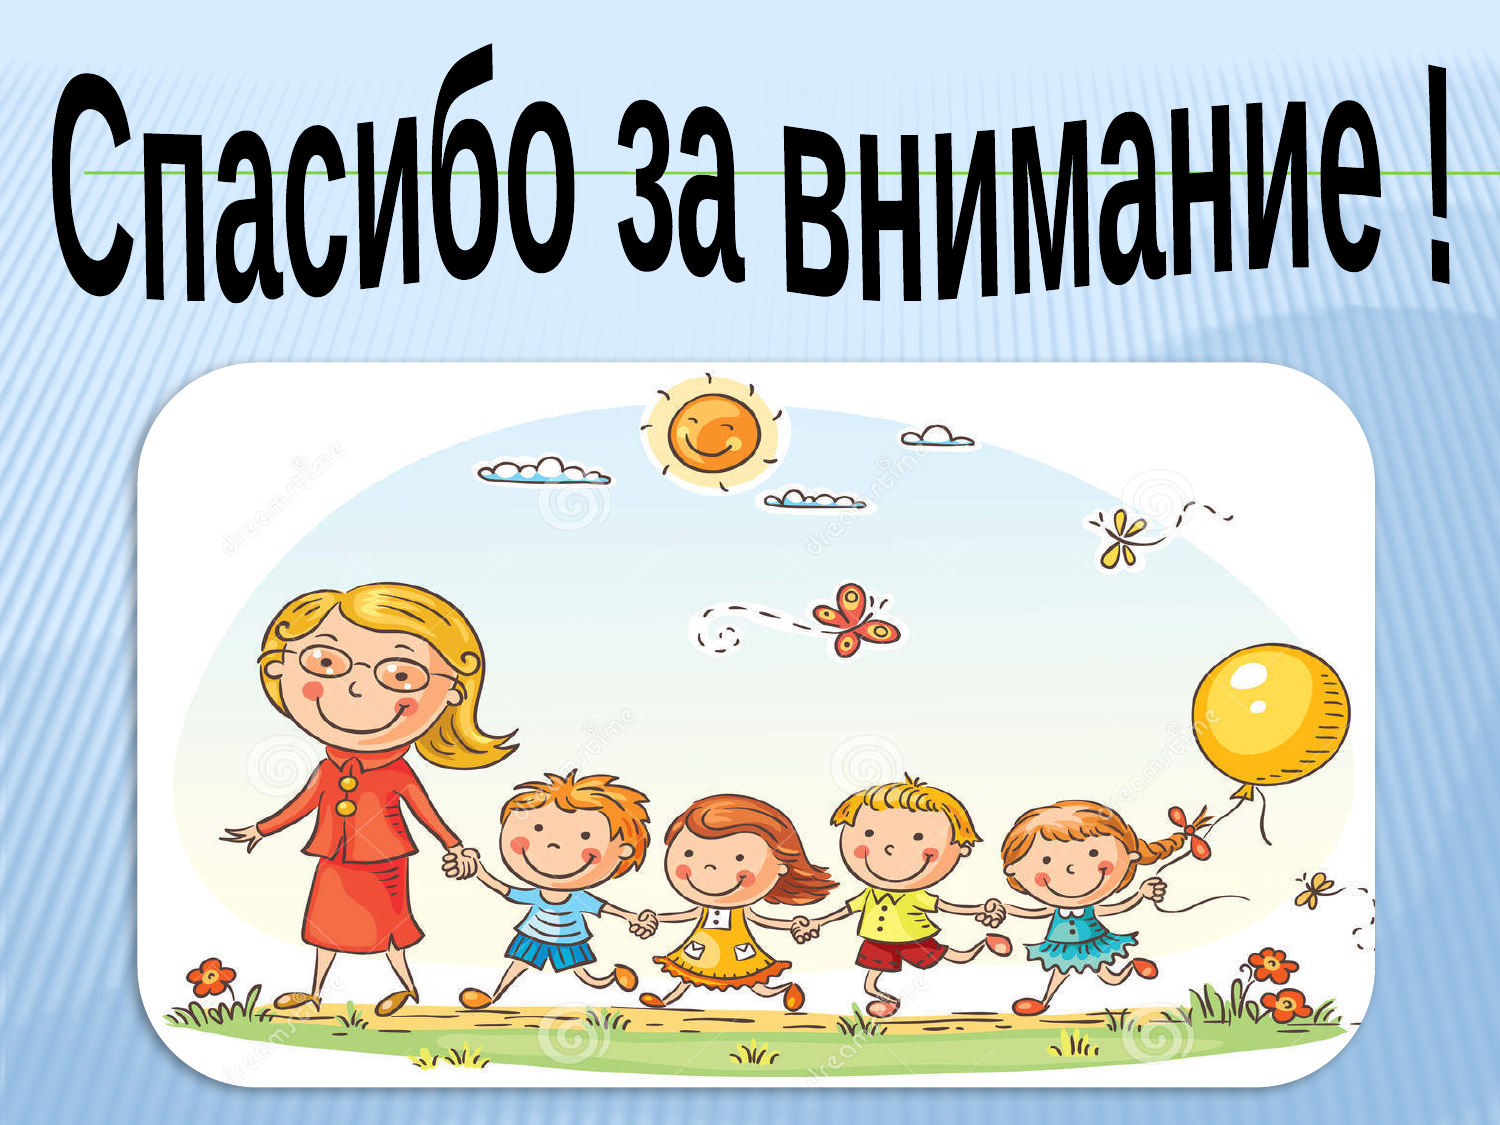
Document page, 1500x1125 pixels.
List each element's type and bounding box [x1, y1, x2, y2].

list [137, 362, 1376, 1088]
